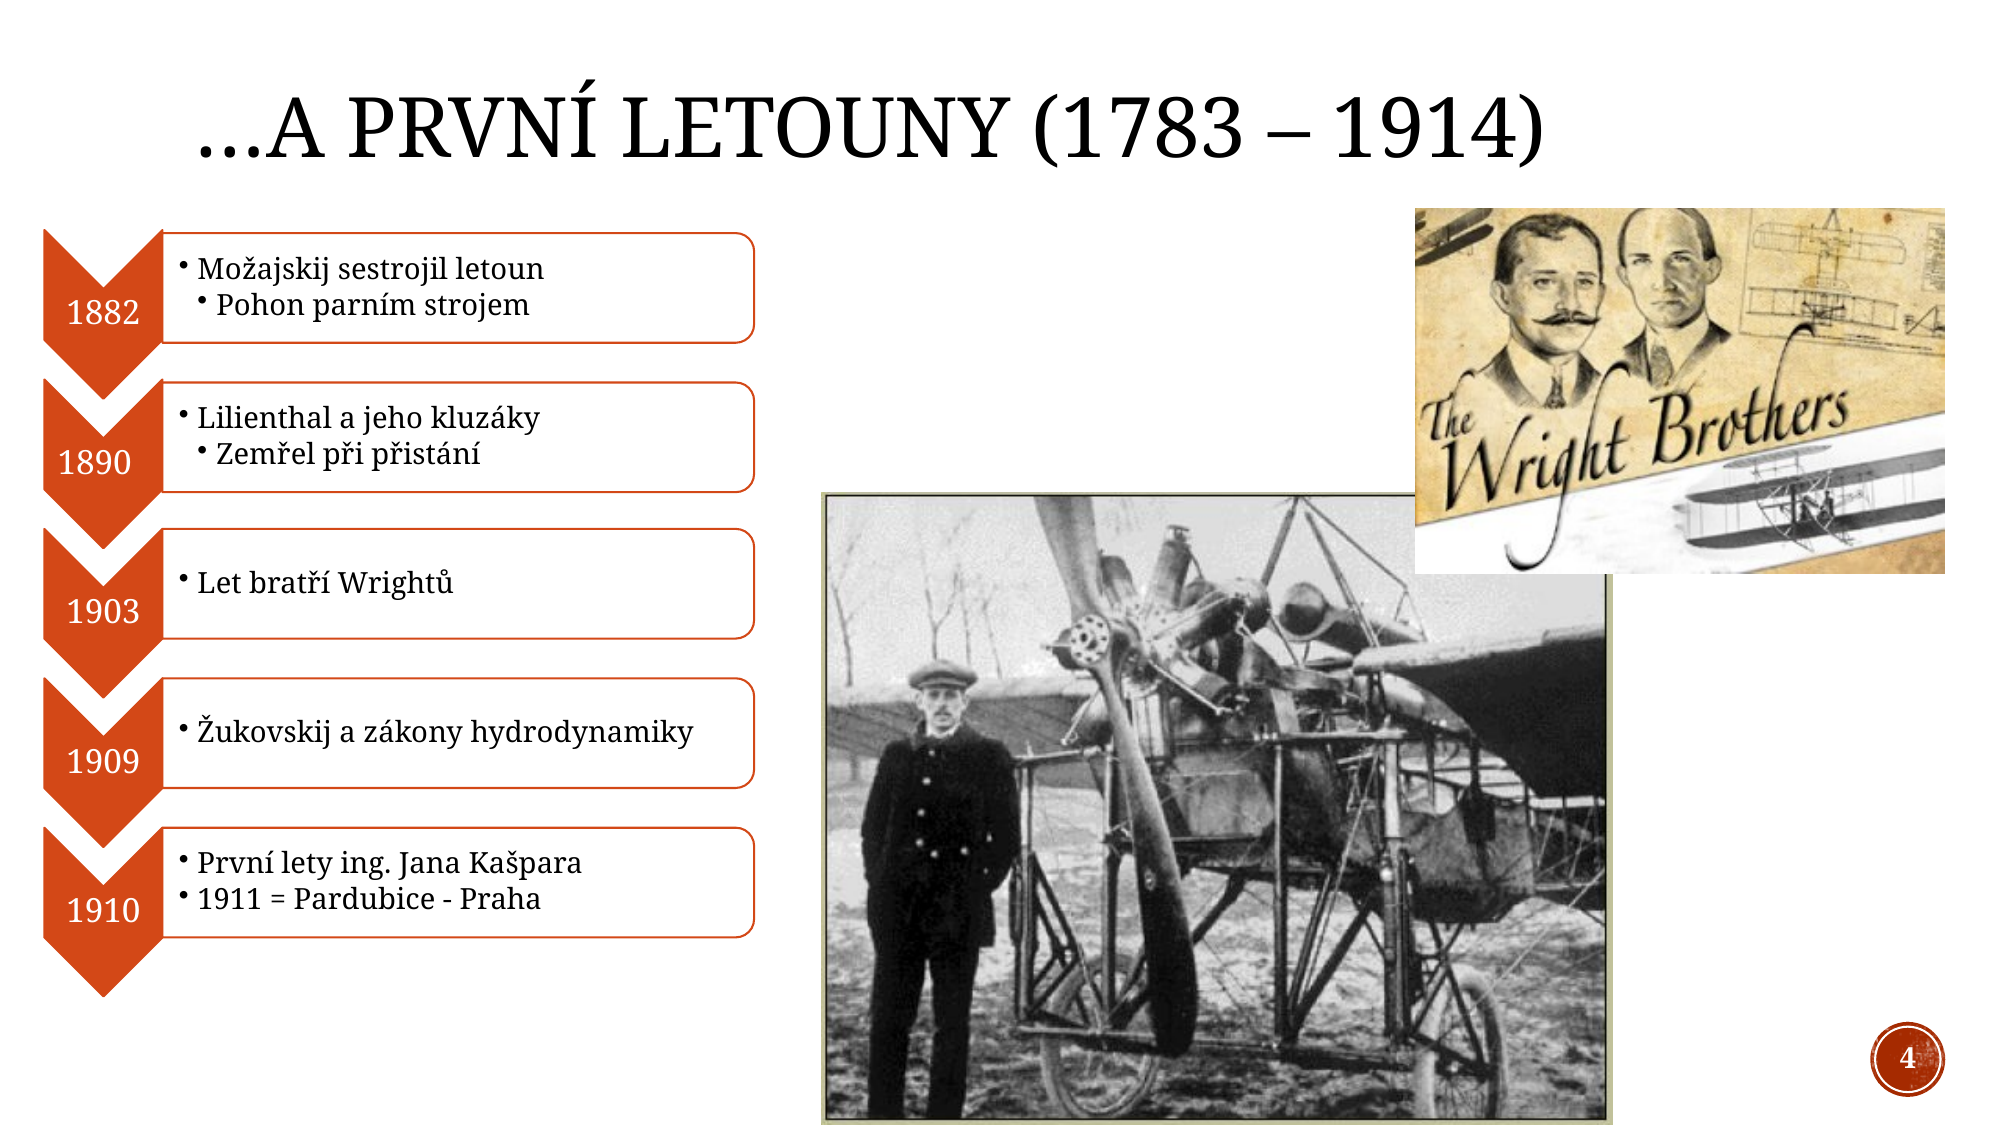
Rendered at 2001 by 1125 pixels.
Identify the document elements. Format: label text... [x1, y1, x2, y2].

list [46, 232, 753, 996]
title …a první letouny (1783 – 1914) [179, 31, 1830, 230]
slide_number 4 [1855, 1028, 1961, 1089]
picture [821, 208, 1945, 1125]
